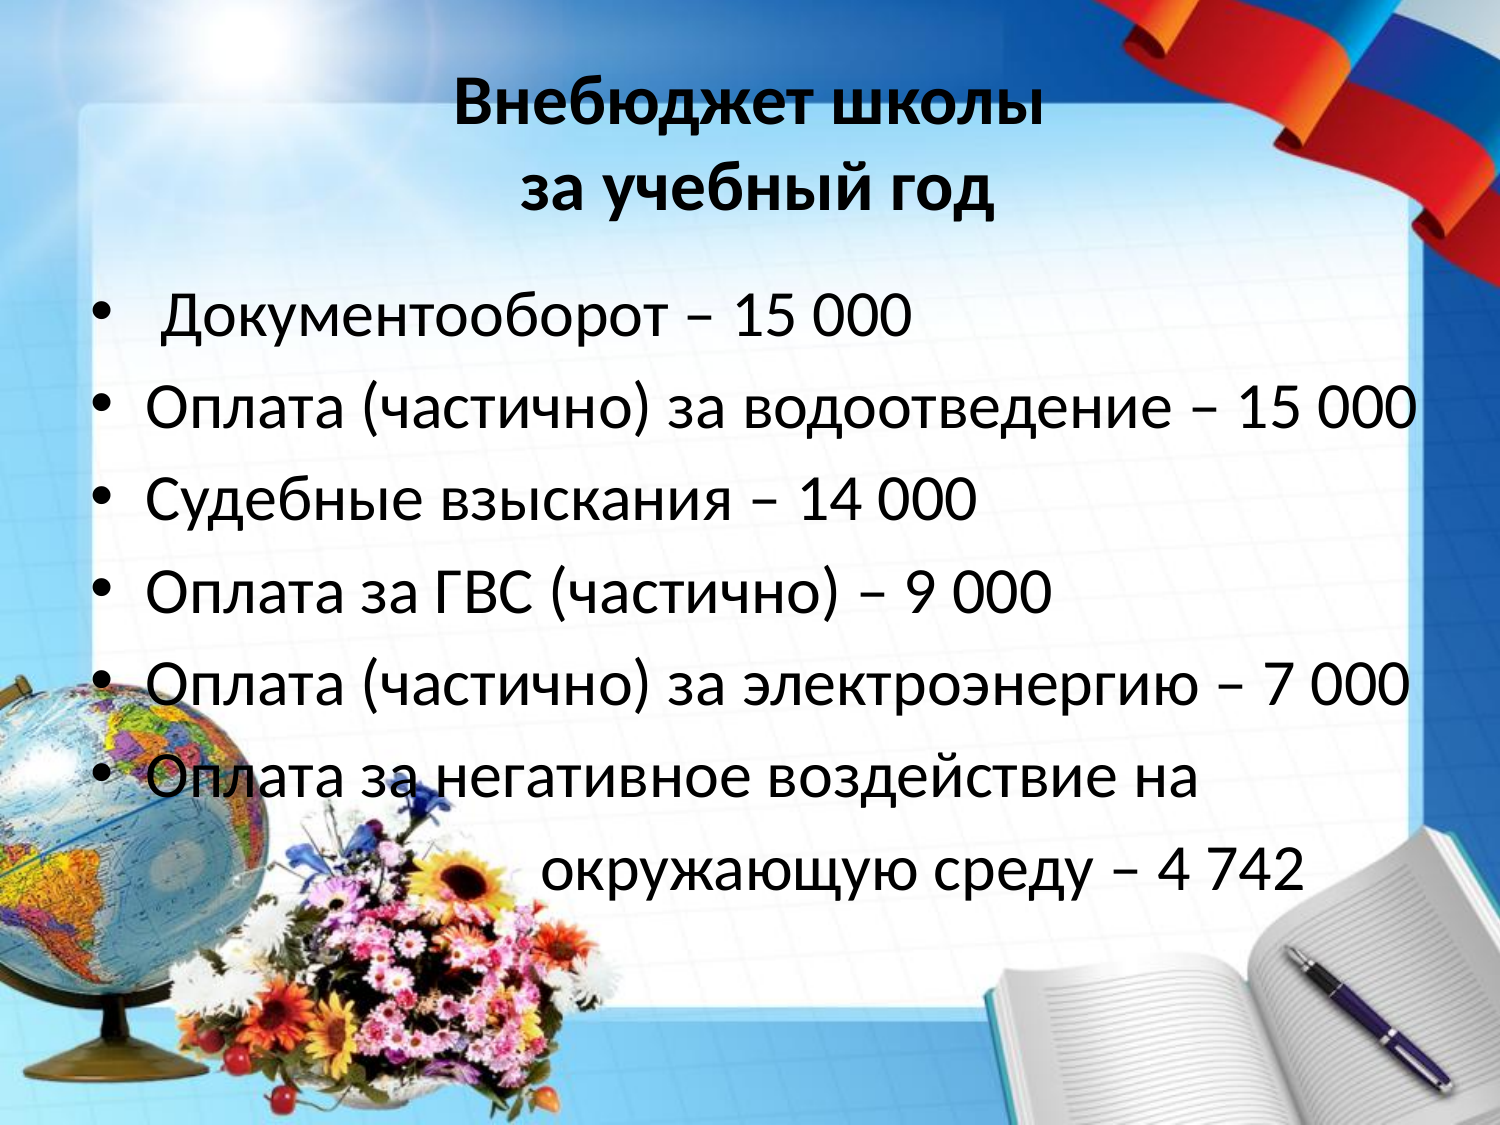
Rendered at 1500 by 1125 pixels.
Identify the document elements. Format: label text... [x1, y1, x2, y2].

title Внебюджет школы за учебный год [75, 45, 1425, 233]
picture [0, 0, 1500, 1125]
list Документооборот – 15 000 Оплата (частично) за водоотведение – 15 000 Судебные взыскания – 14 000 Оплата за ГВС (частично) – 9 000 Оплата (частично) за электроэнергию – 7 000 Оплата за негативное воздействие на окружающую среду – 4 742 [75, 262, 1471, 1005]
